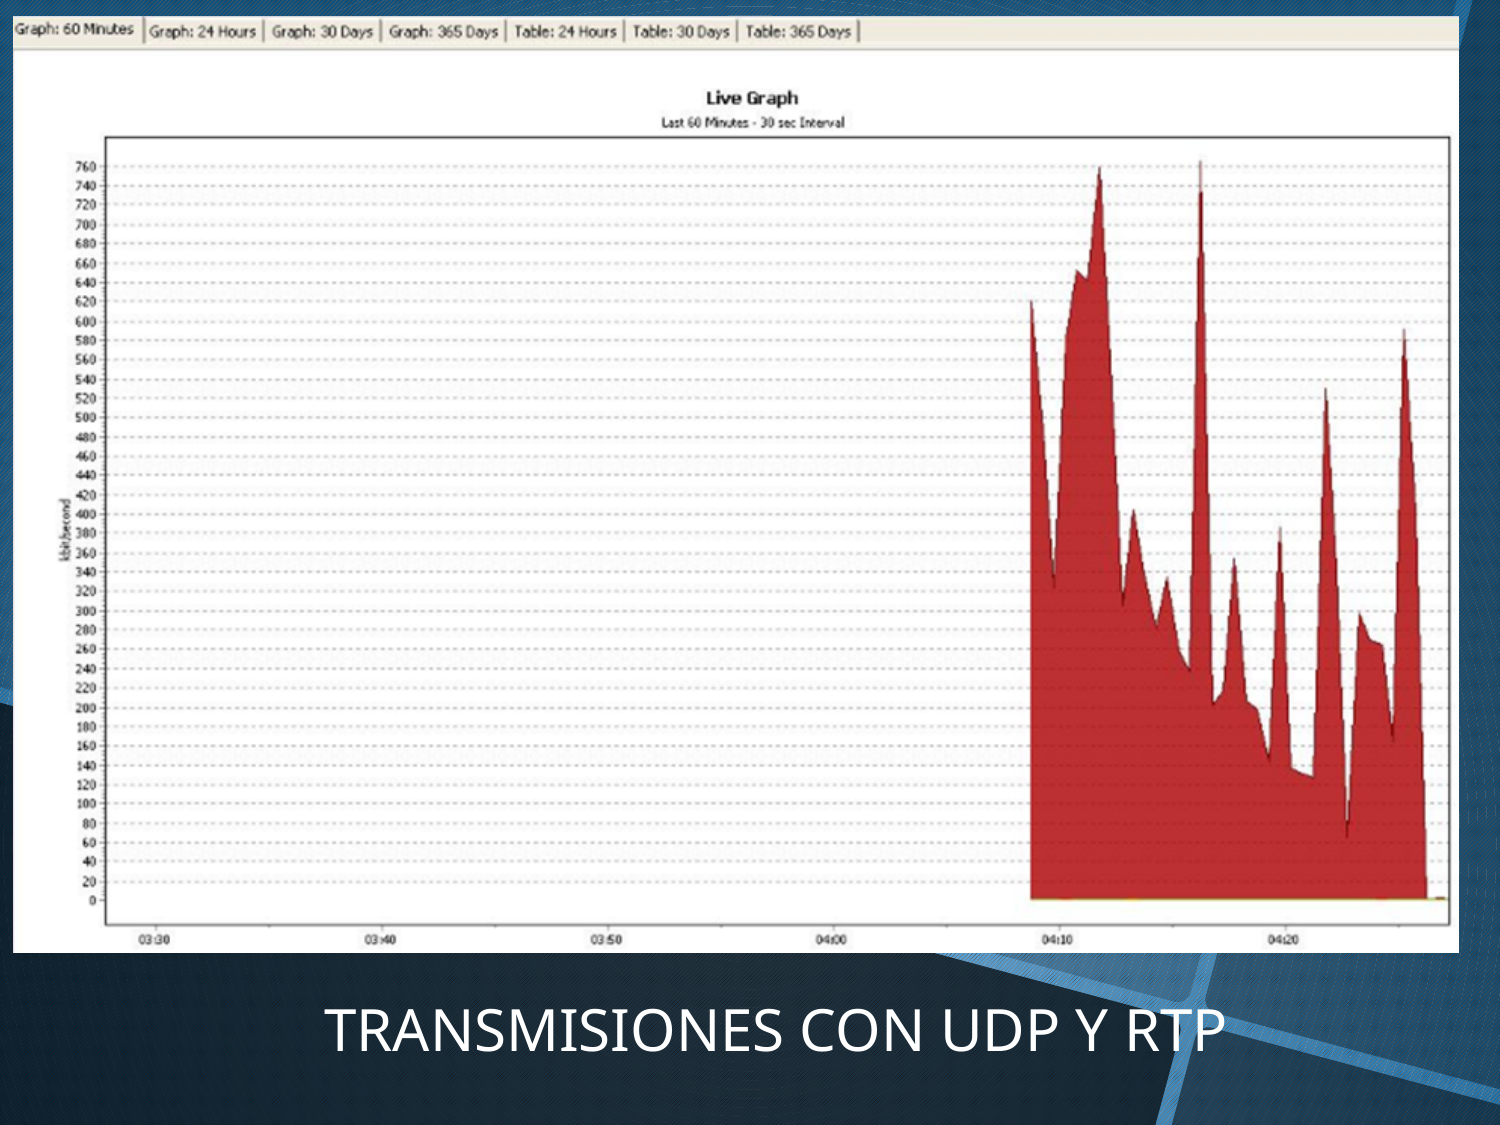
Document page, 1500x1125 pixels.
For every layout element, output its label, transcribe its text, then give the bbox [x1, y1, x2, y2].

text_box TRANSMISIONES CON UDP Y RTP [159, 985, 1341, 1125]
picture [12, 16, 1460, 953]
